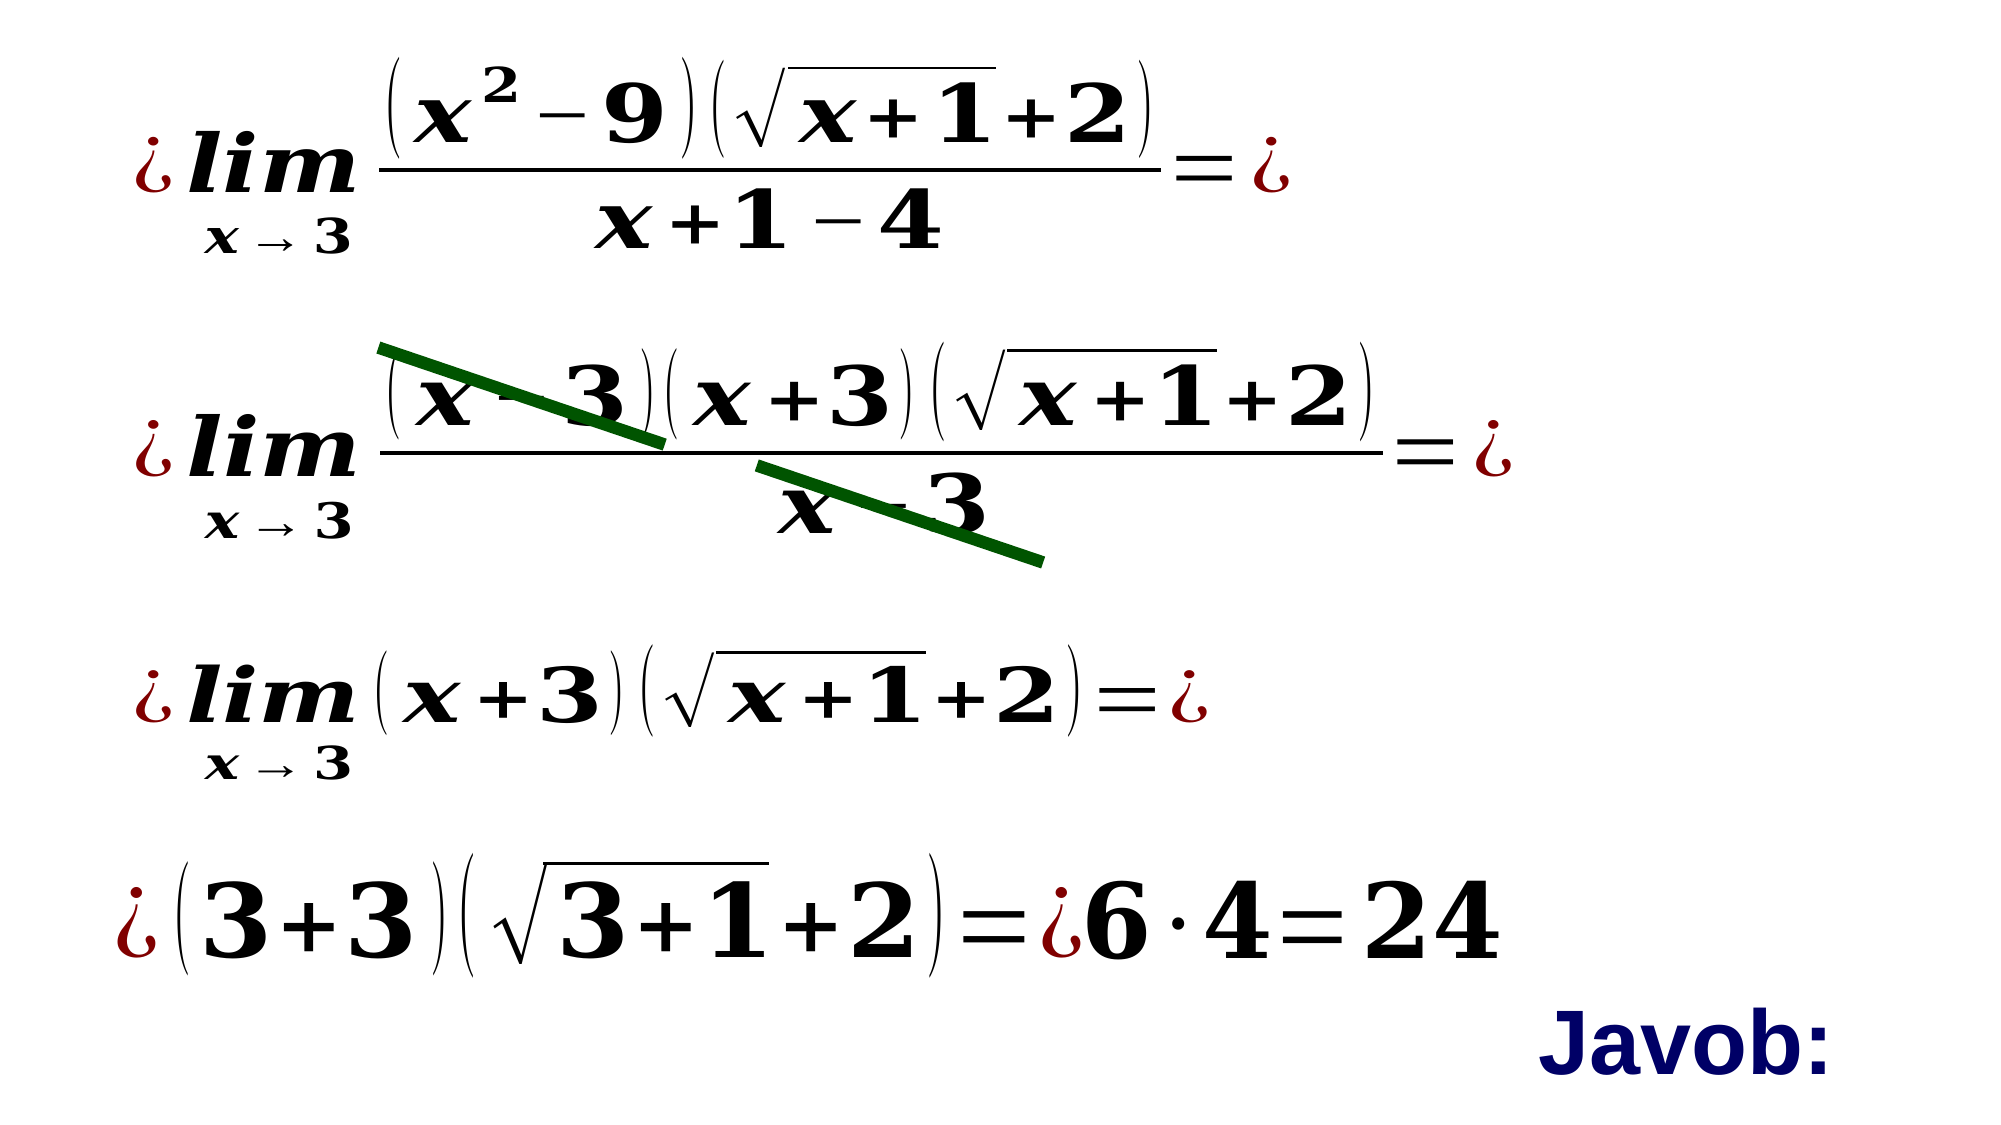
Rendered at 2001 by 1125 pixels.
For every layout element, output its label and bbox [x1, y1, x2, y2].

text_box [756, 465, 1044, 563]
text_box [378, 347, 665, 445]
